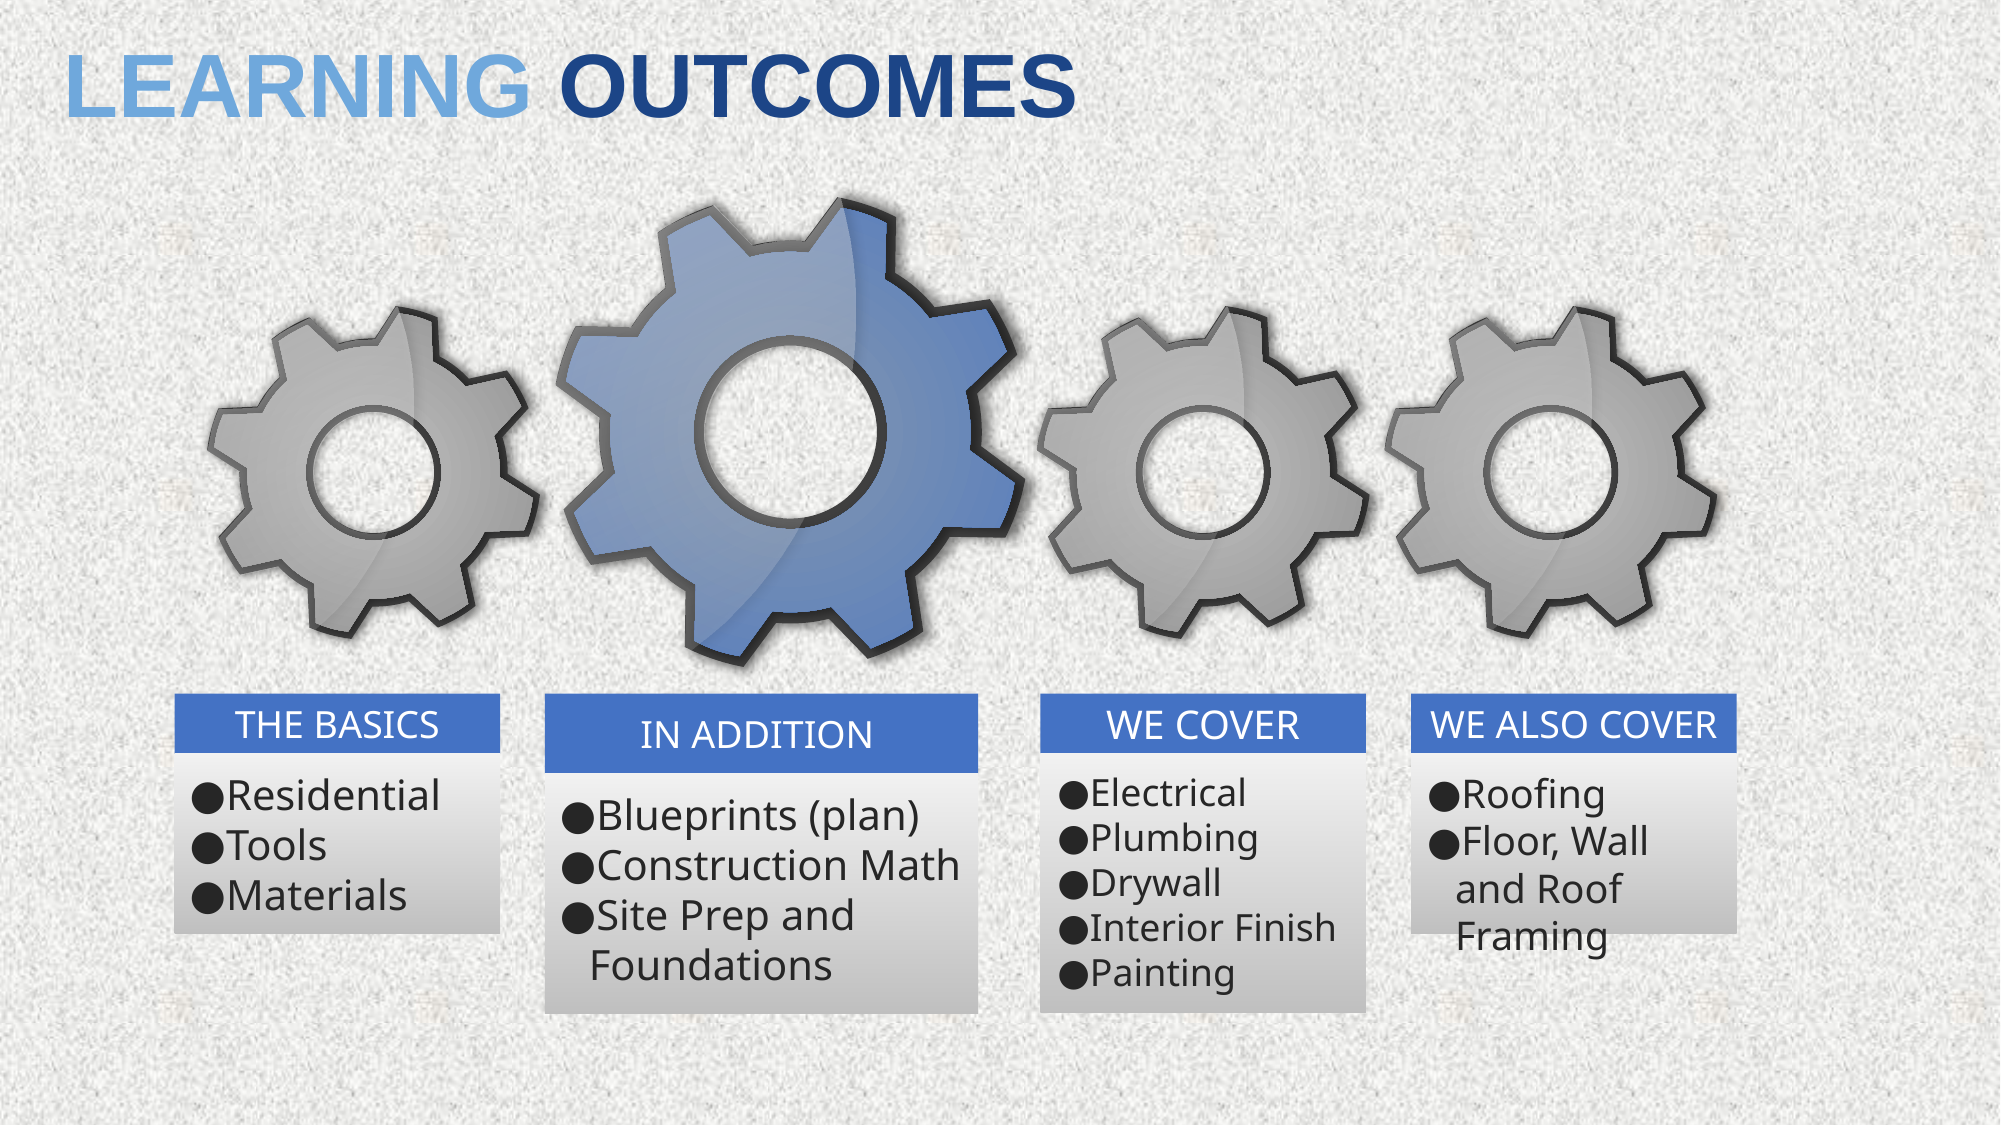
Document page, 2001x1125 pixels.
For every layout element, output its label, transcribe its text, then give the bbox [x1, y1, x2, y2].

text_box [174, 696, 501, 934]
title LEARNING OUTCOMES [48, 29, 1130, 147]
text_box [157, 256, 589, 689]
picture [0, 0, 2001, 1125]
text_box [1039, 696, 1367, 1014]
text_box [987, 256, 1334, 689]
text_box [544, 693, 979, 1014]
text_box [1335, 256, 1767, 689]
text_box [1410, 696, 1737, 934]
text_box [482, 124, 1098, 740]
